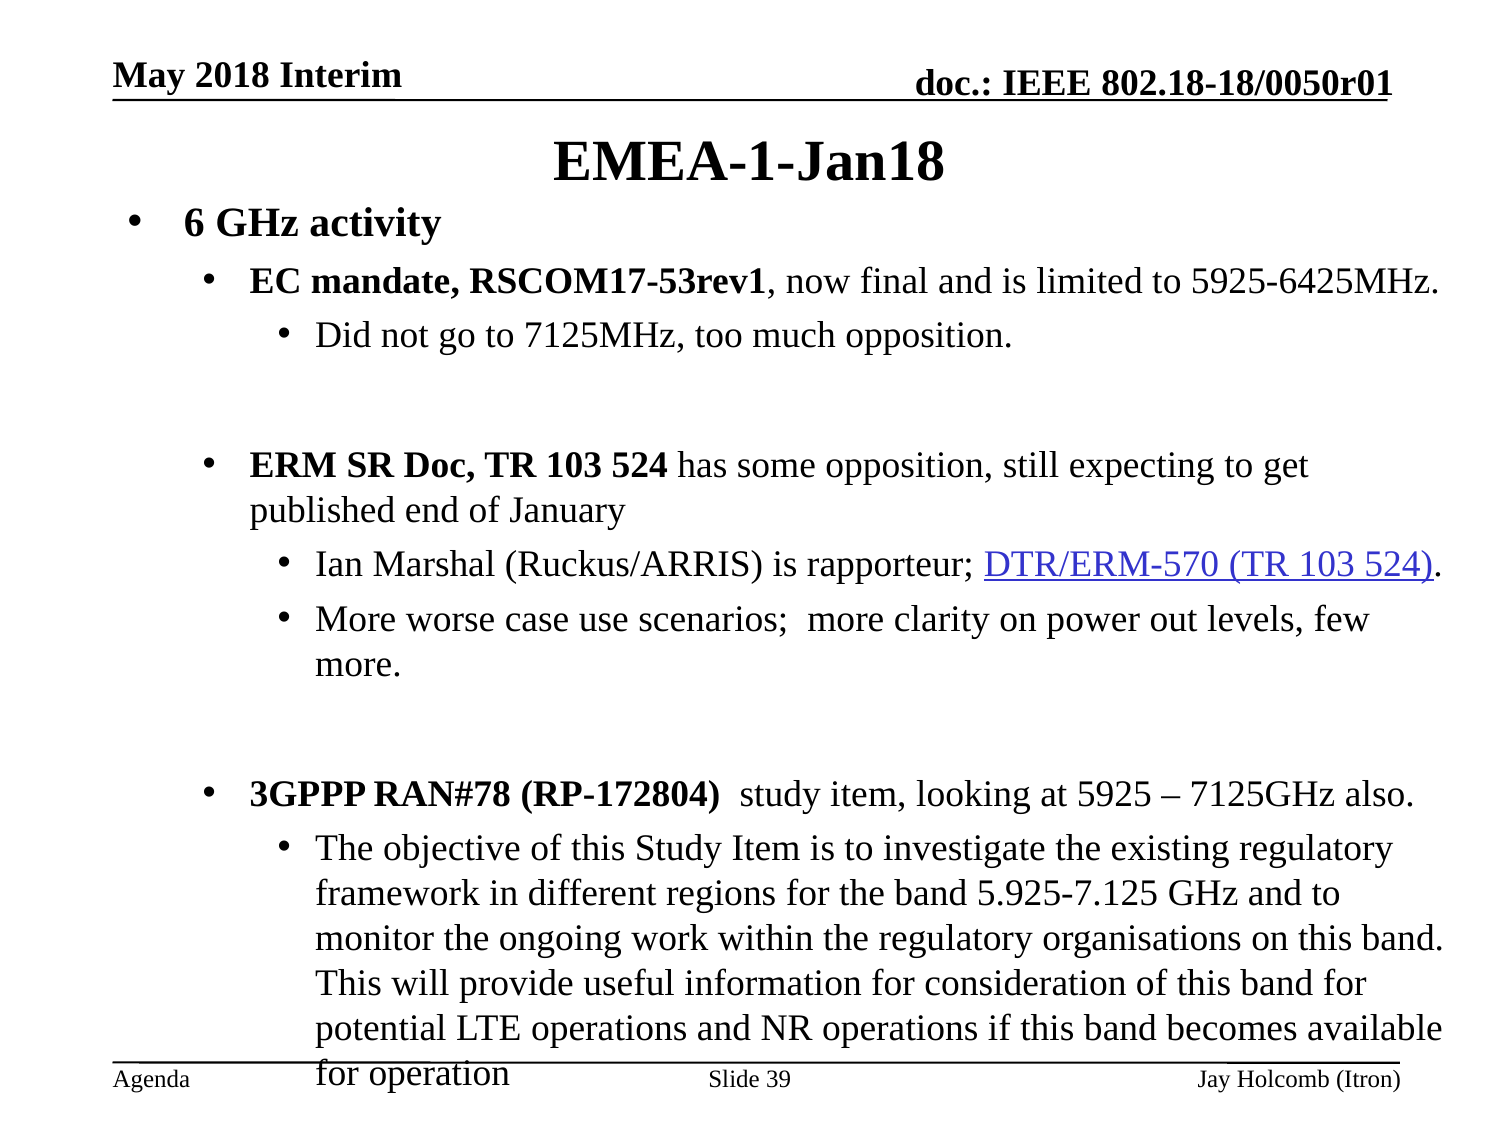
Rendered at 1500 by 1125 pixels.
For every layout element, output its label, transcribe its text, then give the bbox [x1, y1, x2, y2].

title EMEA-1-Jan18 [112, 100, 1388, 187]
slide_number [112, 49, 488, 95]
list 6 GHz activity EC mandate, RSCOM17-53rev1, now final and is limited to 5925-6425MHz. Did not go to 7125MHz, too much opposition. ERM SR Doc, TR 103 524 has some opposition, still expecting to get published end of January Ian Marshal (Ruckus/ARRIS) is rapporteur; DTR/ERM-570 (TR 103 524). More worse case use scenarios; more clarity on power out levels, few more. 3GPPP RAN#78 (RP-172804) study item, looking at 5925 – 7125GHz also. The objective of this Study Item is to investigate the existing regulatory framework in different regions for the band 5.925-7.125 GHz and to monitor the ongoing work within the regulatory organisations on this band. This will provide useful information for consideration of this band for potential LTE operations and NR operations if this band becomes available for operation [112, 187, 1476, 938]
slide_number Slide 39 [699, 1061, 800, 1123]
footer Jay Holcomb (Itron) [878, 1061, 1402, 1093]
